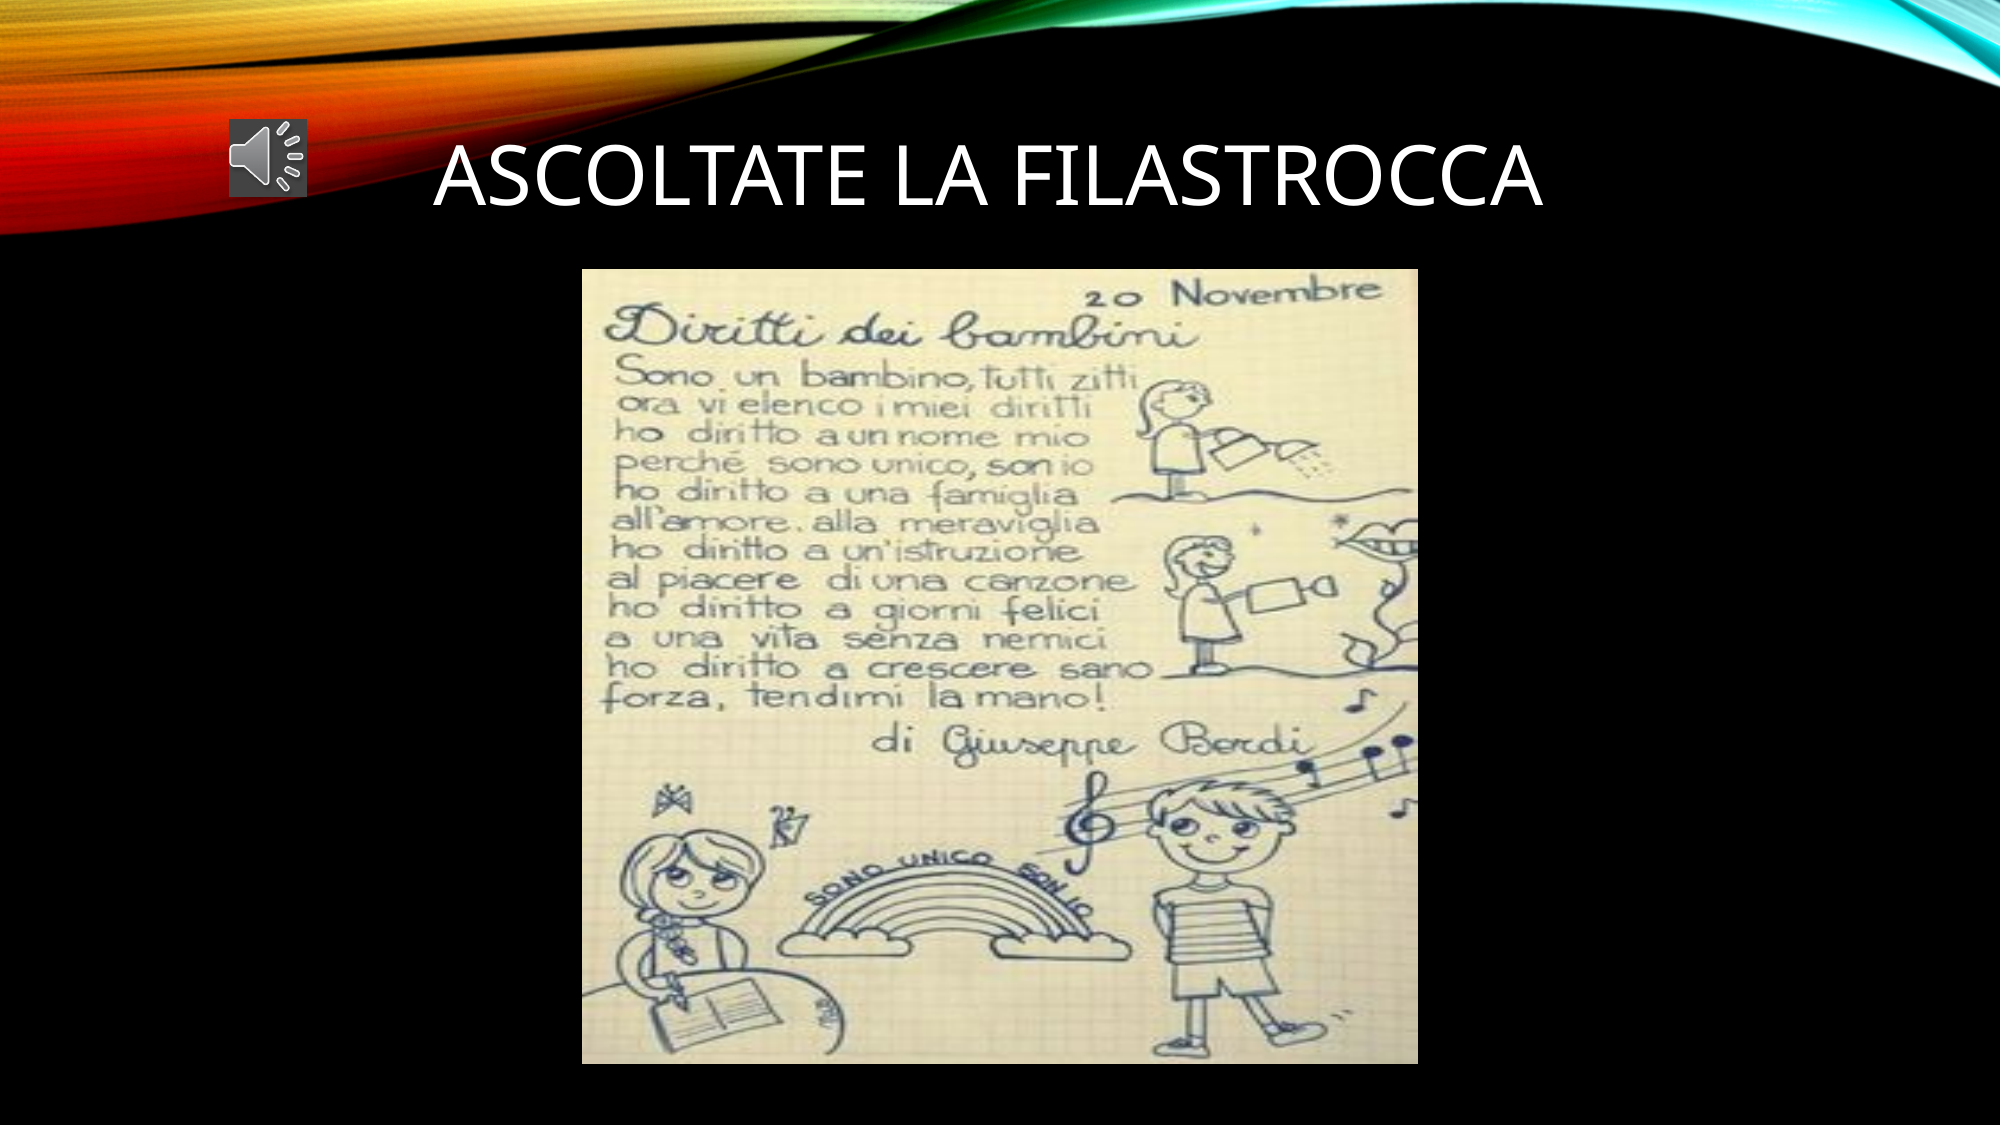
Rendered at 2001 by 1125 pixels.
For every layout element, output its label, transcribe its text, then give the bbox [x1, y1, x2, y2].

picture [0, 0, 2000, 237]
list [582, 269, 1418, 1064]
title Ascoltate la filastrocca [168, 72, 1582, 285]
picture [227, 117, 309, 199]
